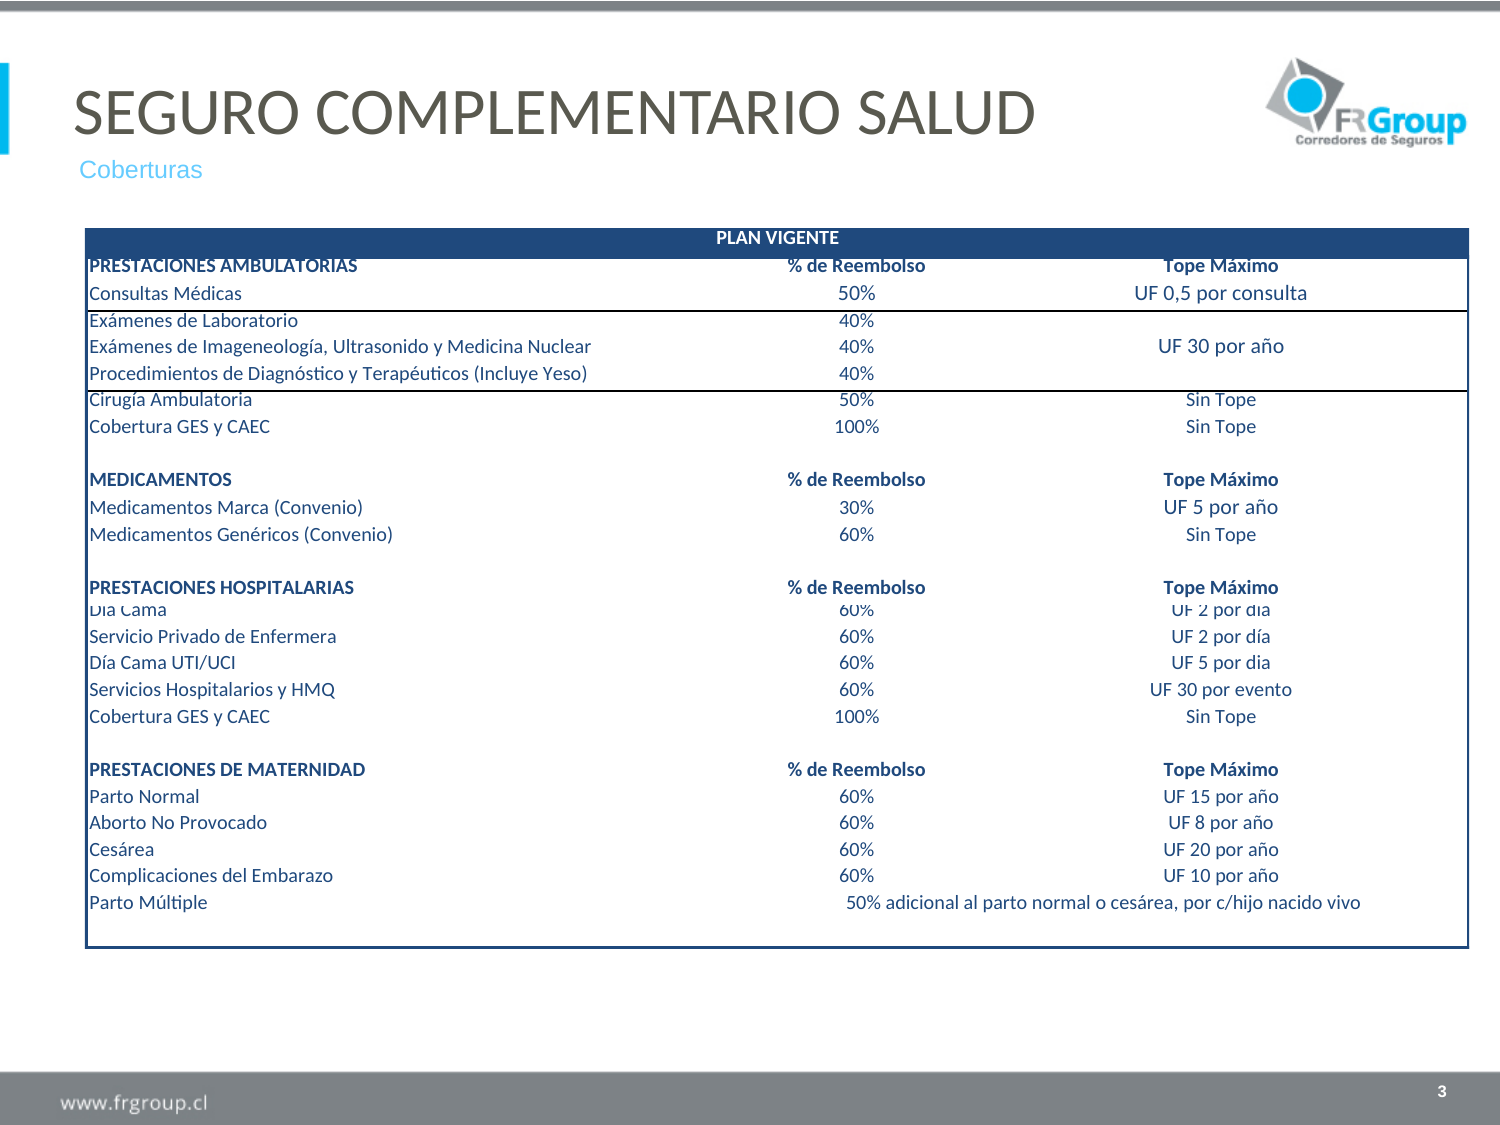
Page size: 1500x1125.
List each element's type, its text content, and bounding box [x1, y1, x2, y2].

picture [0, 1, 1500, 1125]
slide_number 3 [1347, 1065, 1465, 1125]
text_box Coberturas [64, 145, 704, 206]
text_box SEGURO COMPLEMENTARIO SALUD [58, 60, 1300, 167]
